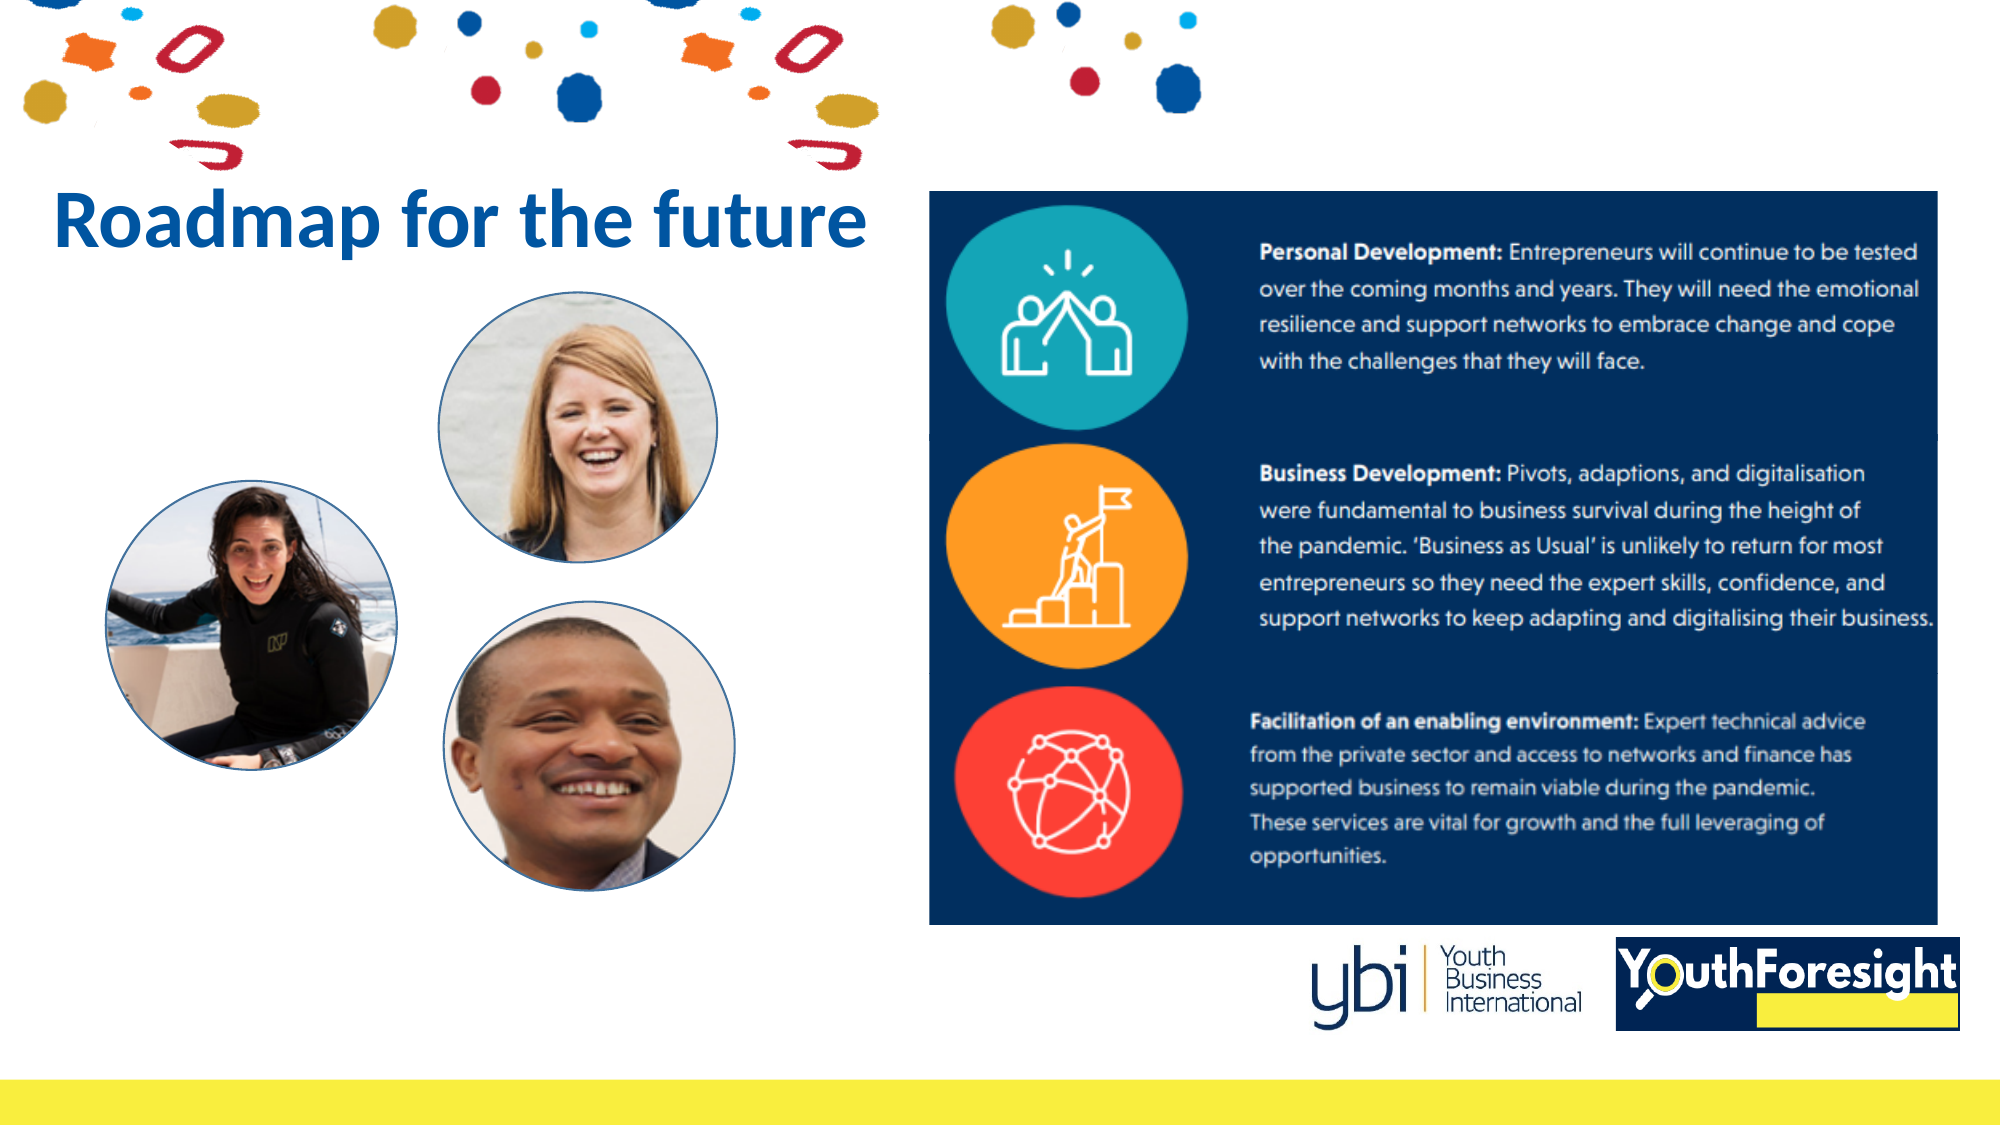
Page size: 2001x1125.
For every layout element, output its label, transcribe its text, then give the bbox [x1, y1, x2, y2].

text_box [442, 600, 736, 892]
picture [929, 191, 1938, 925]
text_box [437, 291, 719, 564]
text_box [104, 479, 398, 771]
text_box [0, 0, 1211, 170]
text_box Roadmap for the future [38, 157, 1417, 272]
picture [1276, 932, 1960, 1035]
text_box [0, 1078, 2000, 1125]
